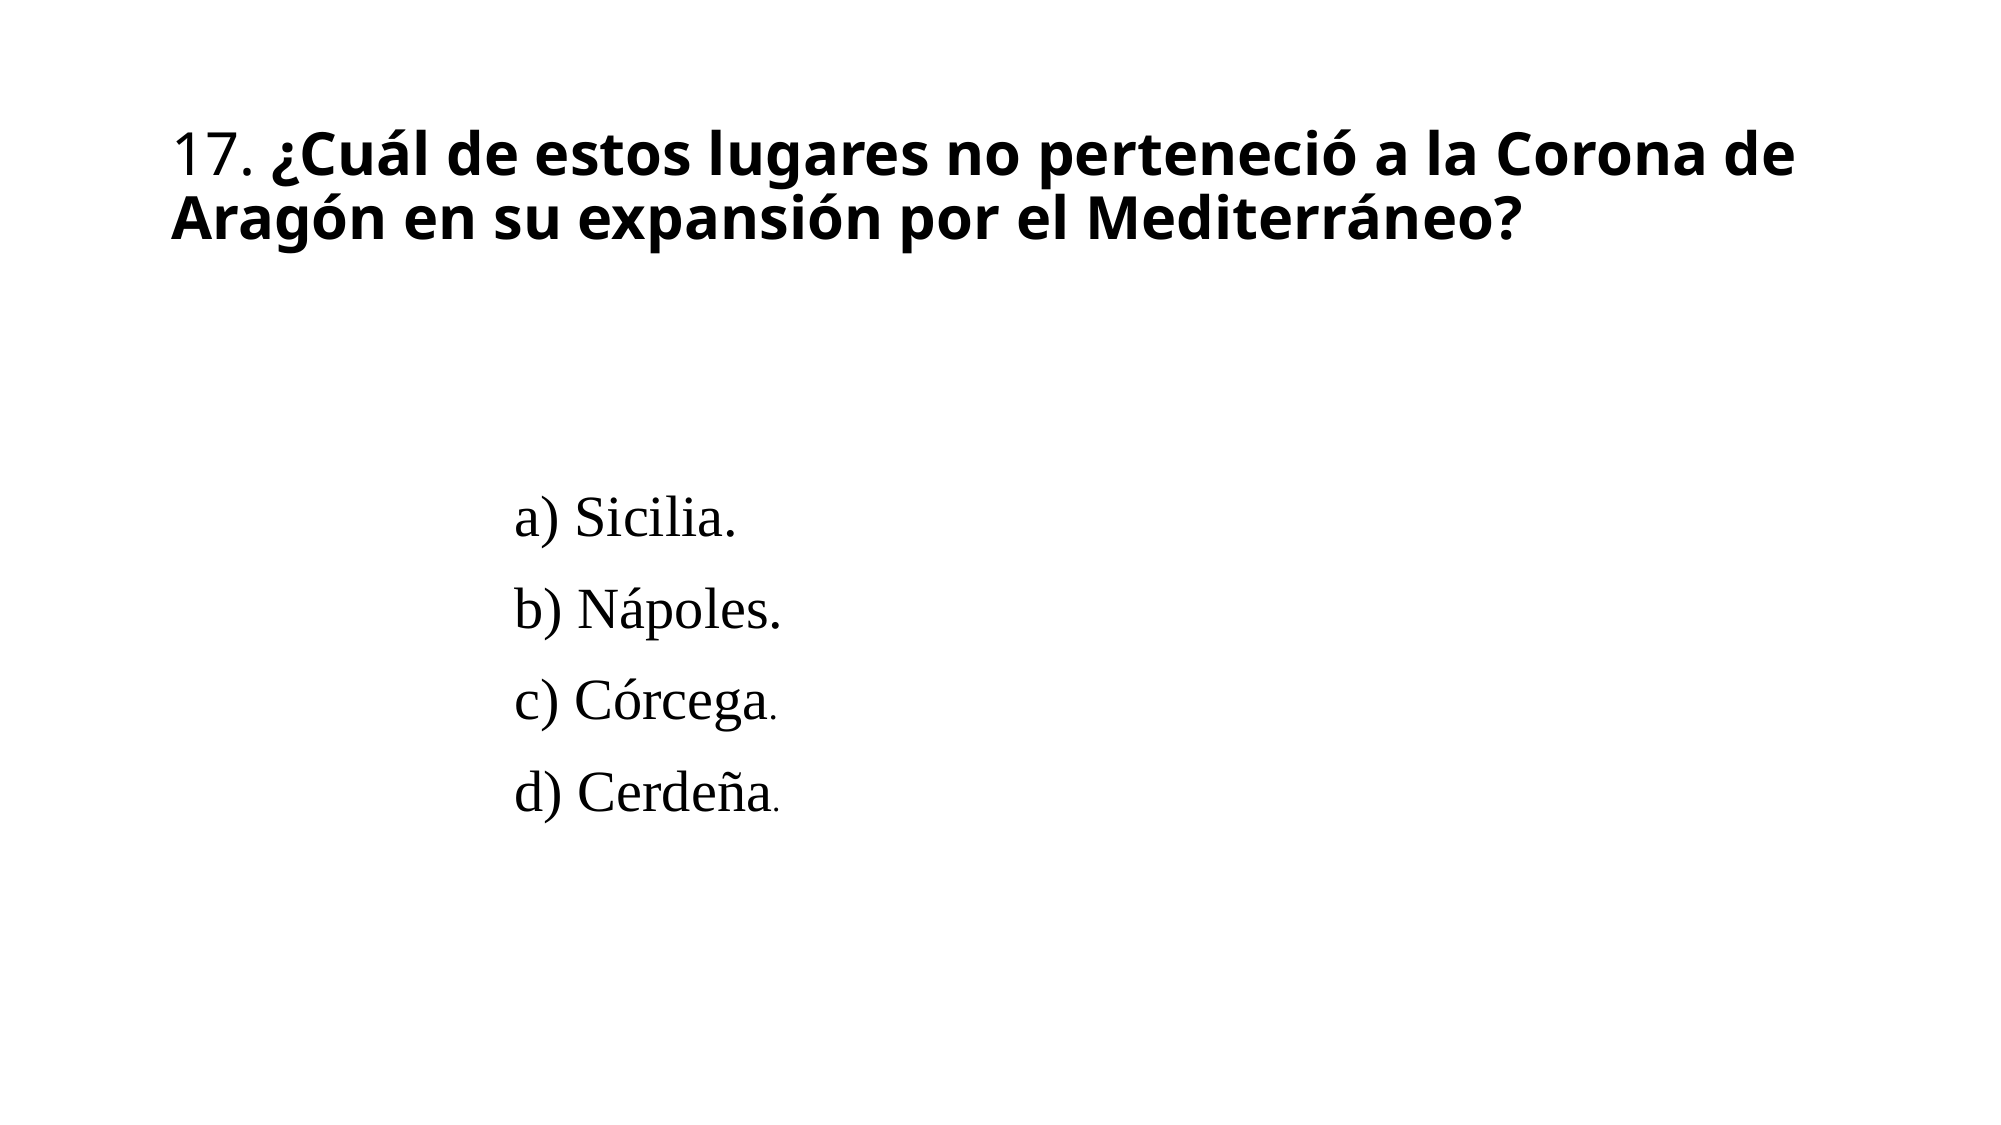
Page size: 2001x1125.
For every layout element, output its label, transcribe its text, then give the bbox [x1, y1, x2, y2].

text_box a) Sicilia. b) Nápoles. c) Córcega. d) Cerdeña. [500, 466, 1500, 831]
title 17. ¿Cuál de estos lugares no perteneció a la Corona de Aragón en su expansión por el Mediterráneo? [156, 115, 1882, 333]
